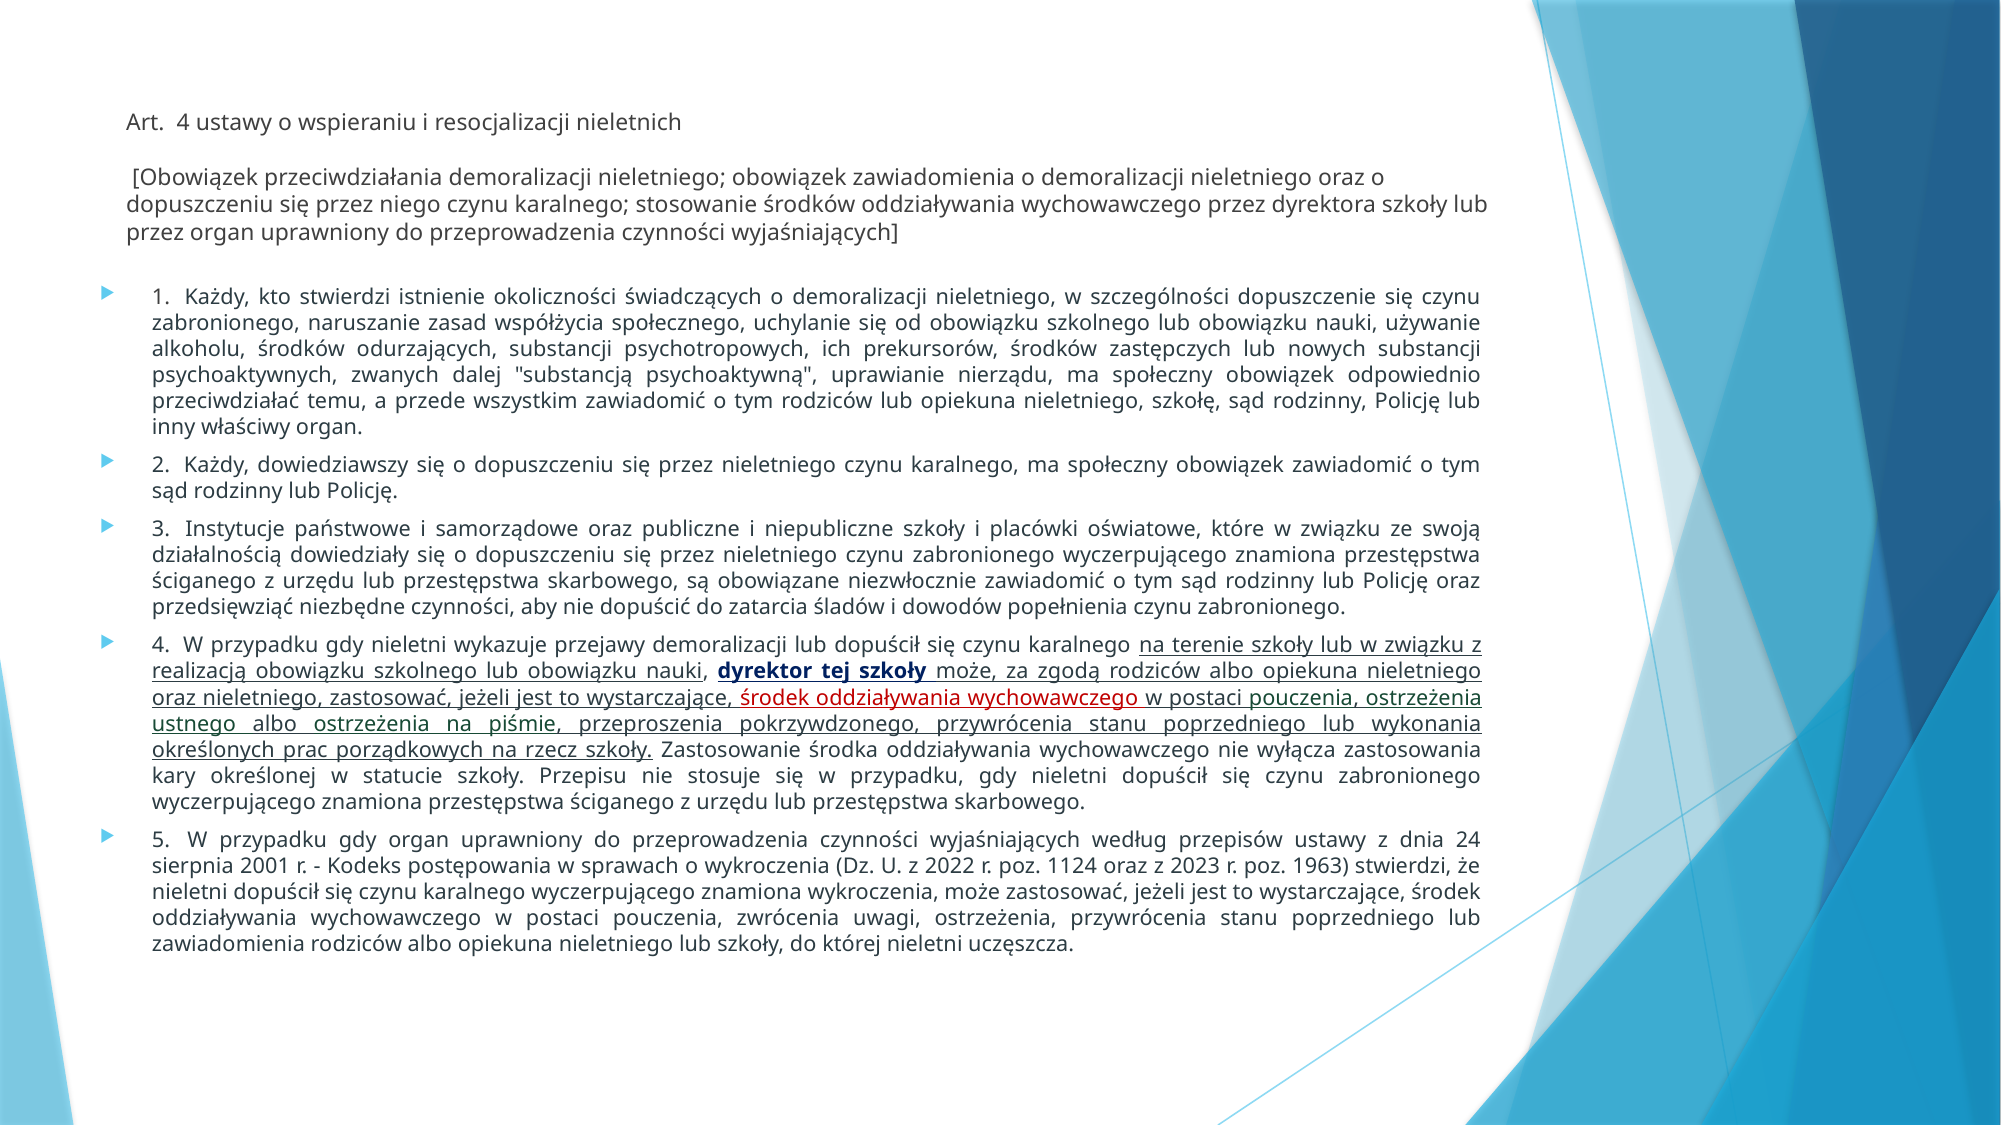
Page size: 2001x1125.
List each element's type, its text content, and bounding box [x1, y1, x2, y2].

title Art. 4 ustawy o wspieraniu i resocjalizacji nieletnich [Obowiązek przeciwdziałania demoralizacji nieletniego; obowiązek zawiadomienia o demoralizacji nieletniego oraz o dopuszczeniu się przez niego czynu karalnego; stosowanie środków oddziaływania wychowawczego przez dyrektora szkoły lub przez organ uprawniony do przeprowadzenia czynności wyjaśniających] [111, 99, 1522, 275]
list 1. Każdy, kto stwierdzi istnienie okoliczności świadczących o demoralizacji nieletniego, w szczególności dopuszczenie się czynu zabronionego, naruszanie zasad współżycia społecznego, uchylanie się od obowiązku szkolnego lub obowiązku nauki, używanie alkoholu, środków odurzających, substancji psychotropowych, ich prekursorów, środków zastępczych lub nowych substancji psychoaktywnych, zwanych dalej "substancją psychoaktywną", uprawianie nierządu, ma społeczny obowiązek odpowiednio przeciwdziałać temu, a przede wszystkim zawiadomić o tym rodziców lub opiekuna nieletniego, szkołę, sąd rodzinny, Policję lub inny właściwy organ. 2. Każdy, dowiedziawszy się o dopuszczeniu się przez nieletniego czynu karalnego, ma społeczny obowiązek zawiadomić o tym sąd rodzinny lub Policję. 3. Instytucje państwowe i samorządowe oraz publiczne i niepubliczne szkoły i placówki oświatowe, które w związku ze swoją działalnością dowiedziały się o dopuszczeniu się przez nieletniego czynu zabronionego wyczerpującego znamiona przestępstwa ściganego z urzędu lub przestępstwa skarbowego, są obowiązane niezwłocznie zawiadomić o tym sąd rodzinny lub Policję oraz przedsięwziąć niezbędne czynności, aby nie dopuścić do zatarcia śladów i dowodów popełnienia czynu zabronionego. 4. W przypadku gdy nieletni wykazuje przejawy demoralizacji lub dopuścił się czynu karalnego na terenie szkoły lub w związku z realizacją obowiązku szkolnego lub obowiązku nauki, dyrektor tej szkoły może, za zgodą rodziców albo opiekuna nieletniego oraz nieletniego, zastosować, jeżeli jest to wystarczające, środek oddziaływania wychowawczego w postaci pouczenia, ostrzeżenia ustnego albo ostrzeżenia na piśmie, przeproszenia pokrzywdzonego, przywrócenia stanu poprzedniego lub wykonania określonych prac porządkowych na rzecz szkoły. Zastosowanie środka oddziaływania wychowawczego nie wyłącza zastosowania kary określonej w statucie szkoły. Przepisu nie stosuje się w przypadku, gdy nieletni dopuścił się czynu zabronionego wyczerpującego znamiona przestępstwa ściganego z urzędu lub przestępstwa skarbowego. 5. W przypadku gdy organ uprawniony do przeprowadzenia czynności wyjaśniających według przepisów ustawy z dnia 24 sierpnia 2001 r. - Kodeks postępowania w sprawach o wykroczenia (Dz. U. z 2022 r. poz. 1124 oraz z 2023 r. poz. 1963) stwierdzi, że nieletni dopuścił się czynu karalnego wyczerpującego znamiona wykroczenia, może zastosować, jeżeli jest to wystarczające, środek oddziaływania wychowawczego w postaci pouczenia, zwrócenia uwagi, ostrzeżenia, przywrócenia stanu poprzedniego lub zawiadomienia rodziców albo opiekuna nieletniego lub szkoły, do której nieletni uczęszcza. [84, 275, 1498, 970]
